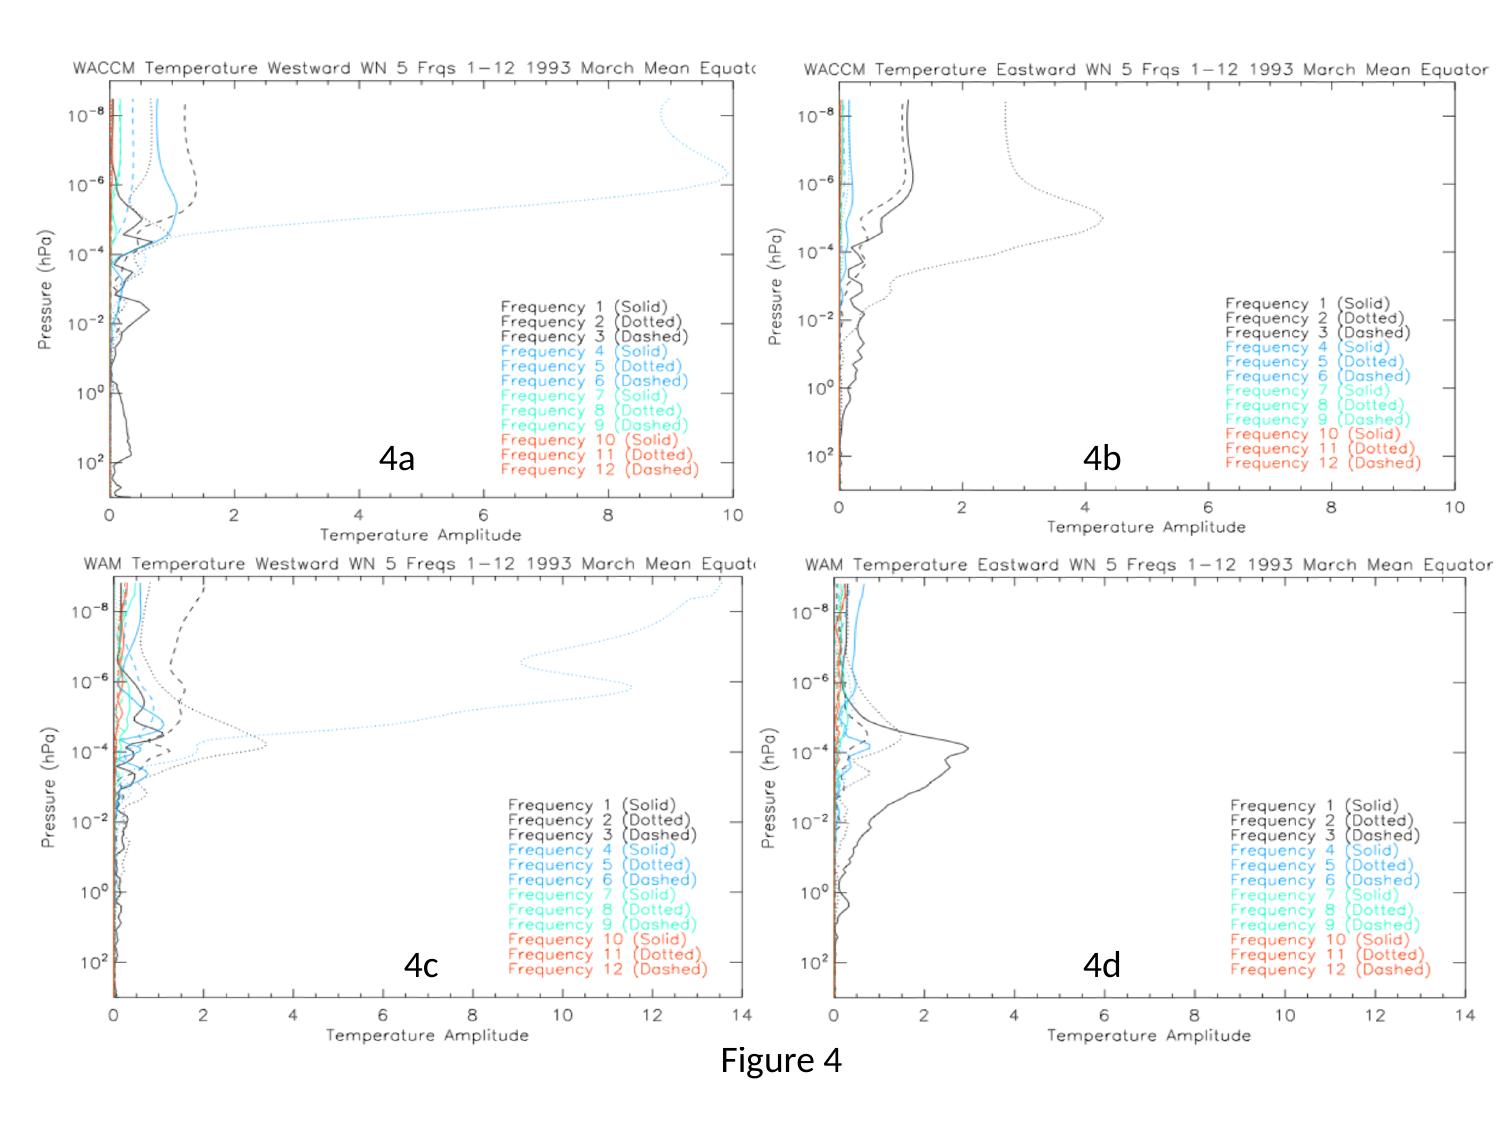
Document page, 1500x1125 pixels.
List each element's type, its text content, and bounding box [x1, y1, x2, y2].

text_box Figure 4 [705, 1046, 875, 1088]
picture [24, 0, 1500, 1125]
